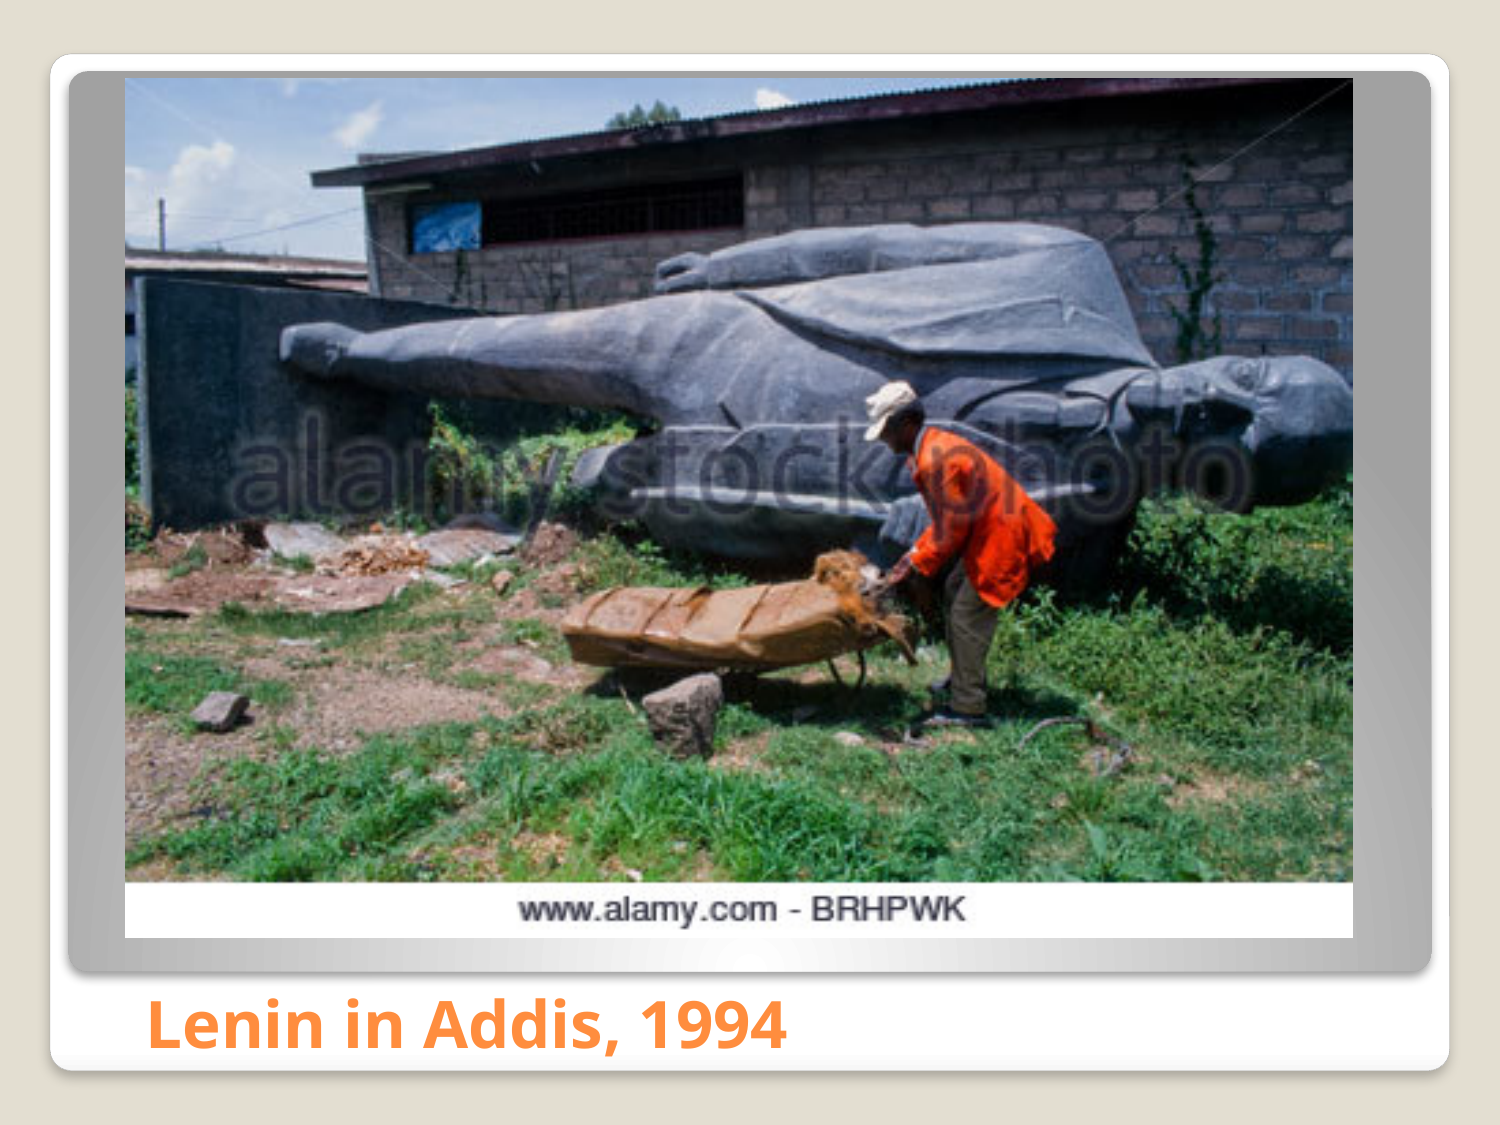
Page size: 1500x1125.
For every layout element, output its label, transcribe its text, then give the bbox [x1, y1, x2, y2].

picture [124, 78, 1353, 938]
title Lenin in Addis, 1994 [130, 975, 1474, 1125]
